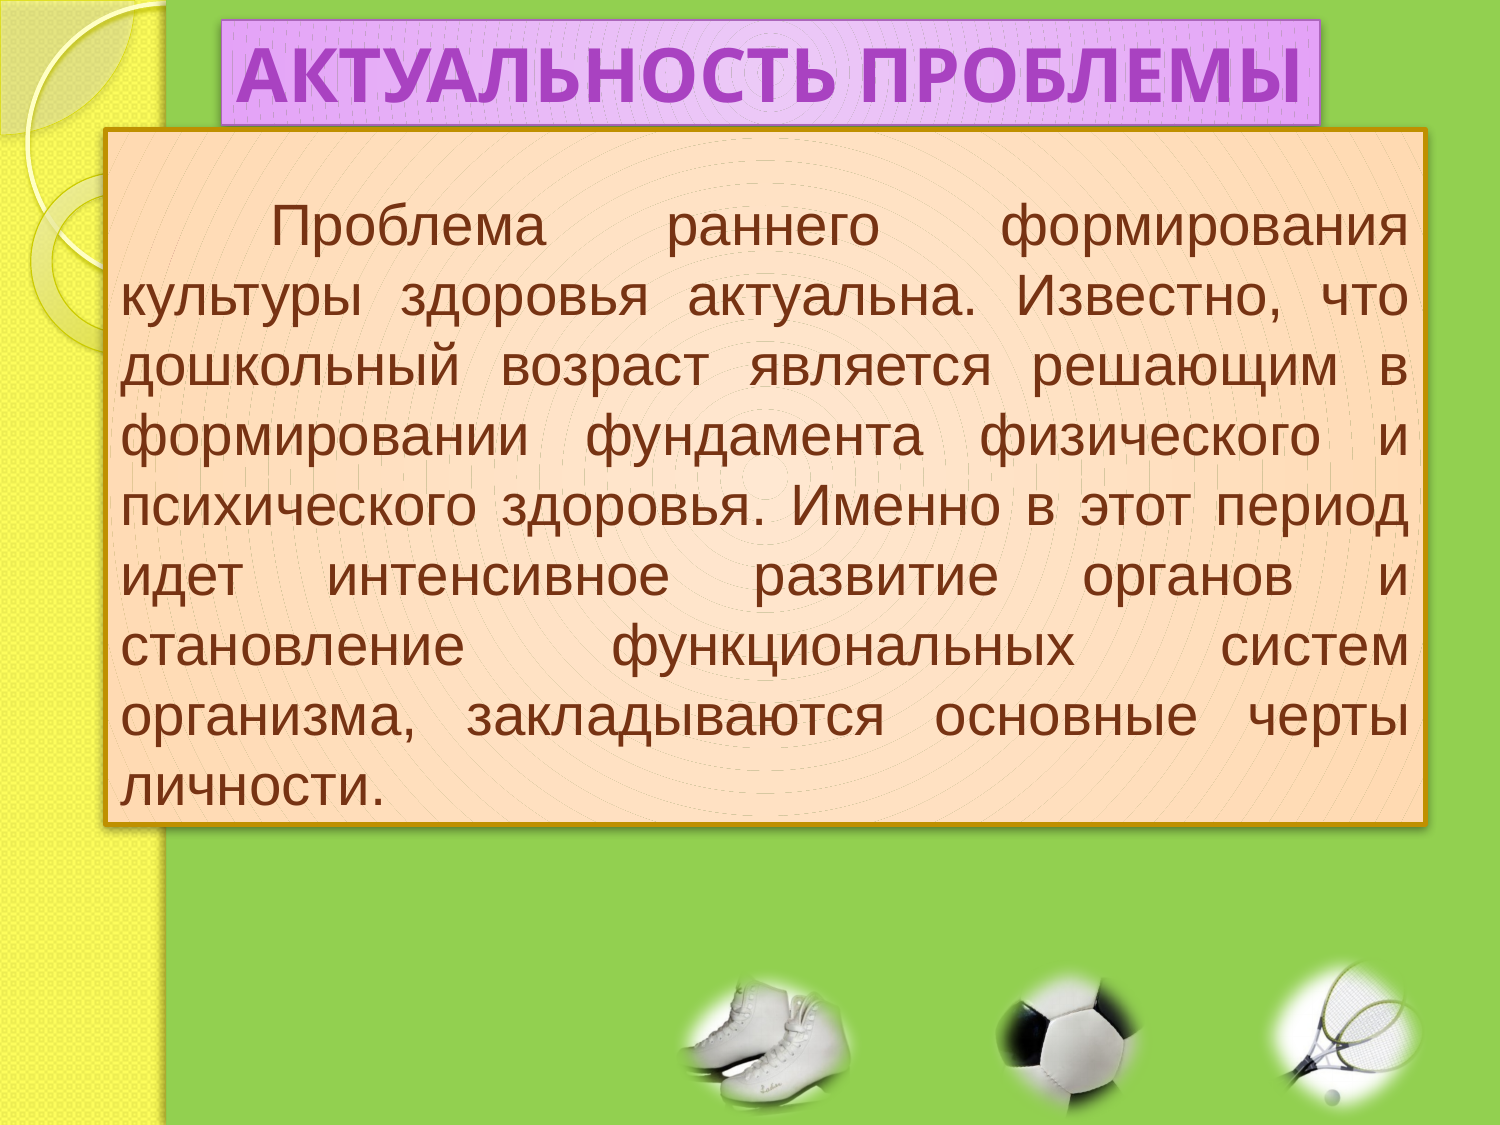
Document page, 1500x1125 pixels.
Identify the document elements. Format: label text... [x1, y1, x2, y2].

text_box АКТУАЛЬНОСТЬ ПРОБЛЕМЫ [221, 19, 1321, 126]
text_box Проблема раннего формирования культуры здоровья актуальна. Известно, что дошкольный возраст является решающим в формировании фундамента физического и психического здоровья. Именно в этот период идет интенсивное развитие органов и становление функциональных систем организма, закладываются основные черты личности. [105, 129, 1426, 825]
picture [1253, 947, 1432, 1125]
picture [984, 956, 1156, 1125]
picture [667, 964, 868, 1125]
